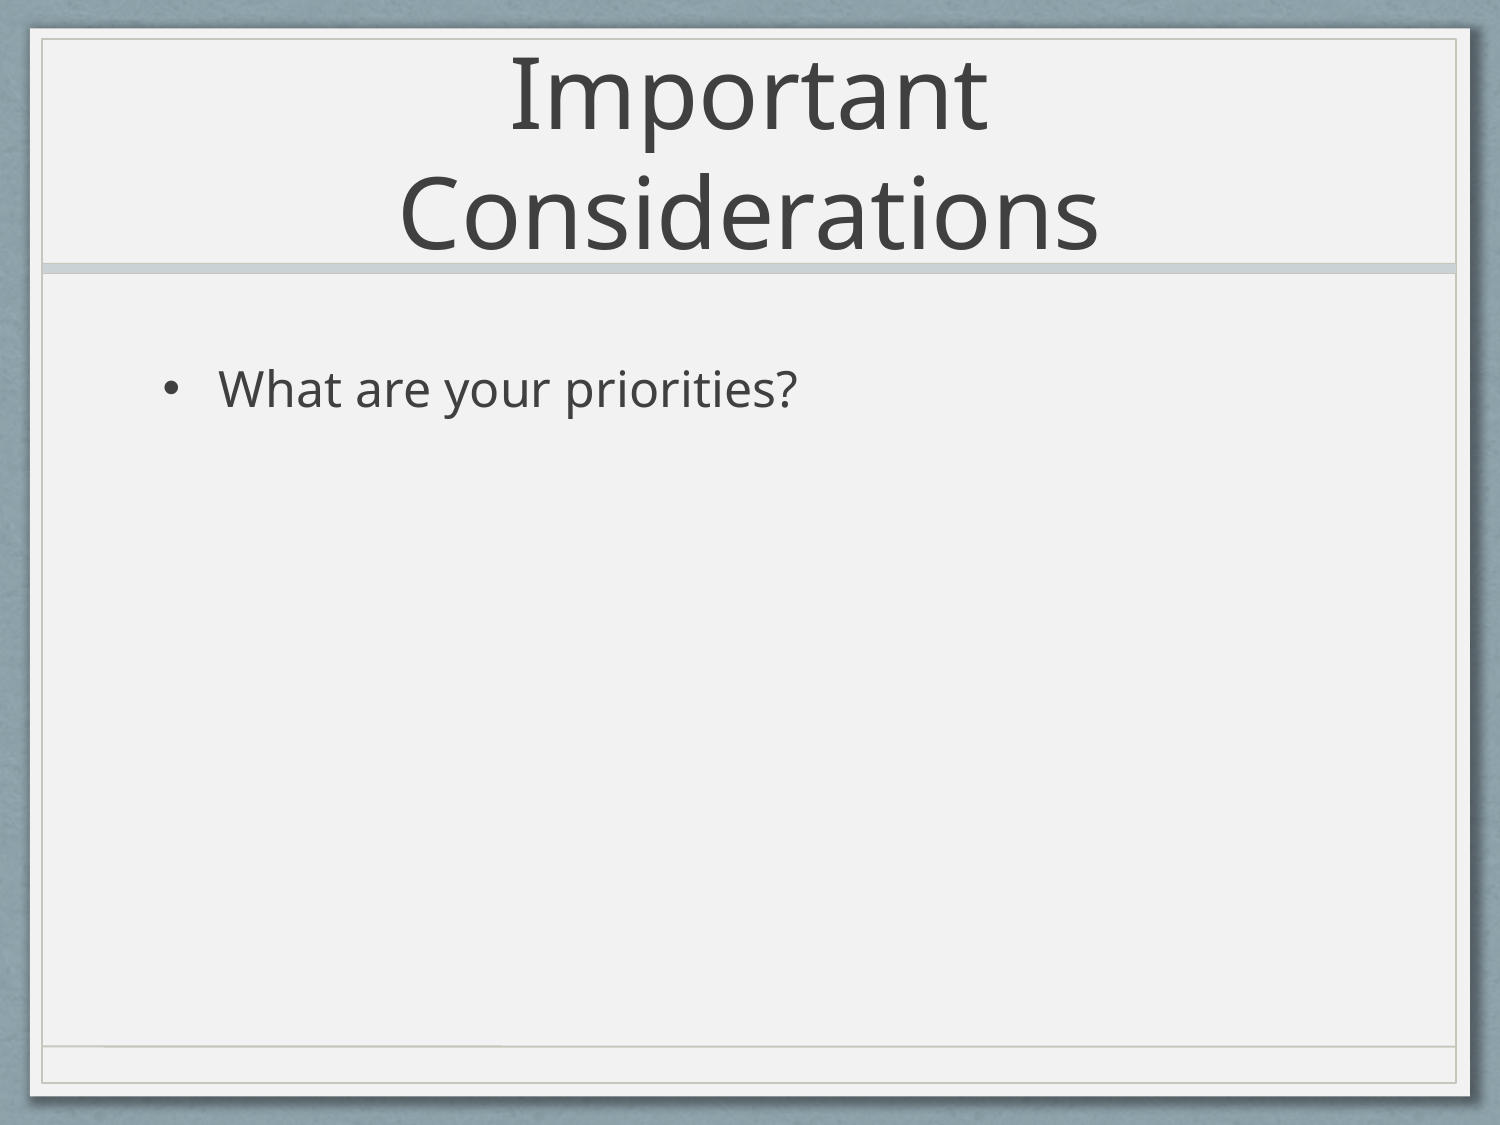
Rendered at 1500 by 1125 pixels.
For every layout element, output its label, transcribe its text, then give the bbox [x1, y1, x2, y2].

list What are your priorities? [147, 350, 1353, 995]
title Important Considerations [147, 40, 1353, 260]
